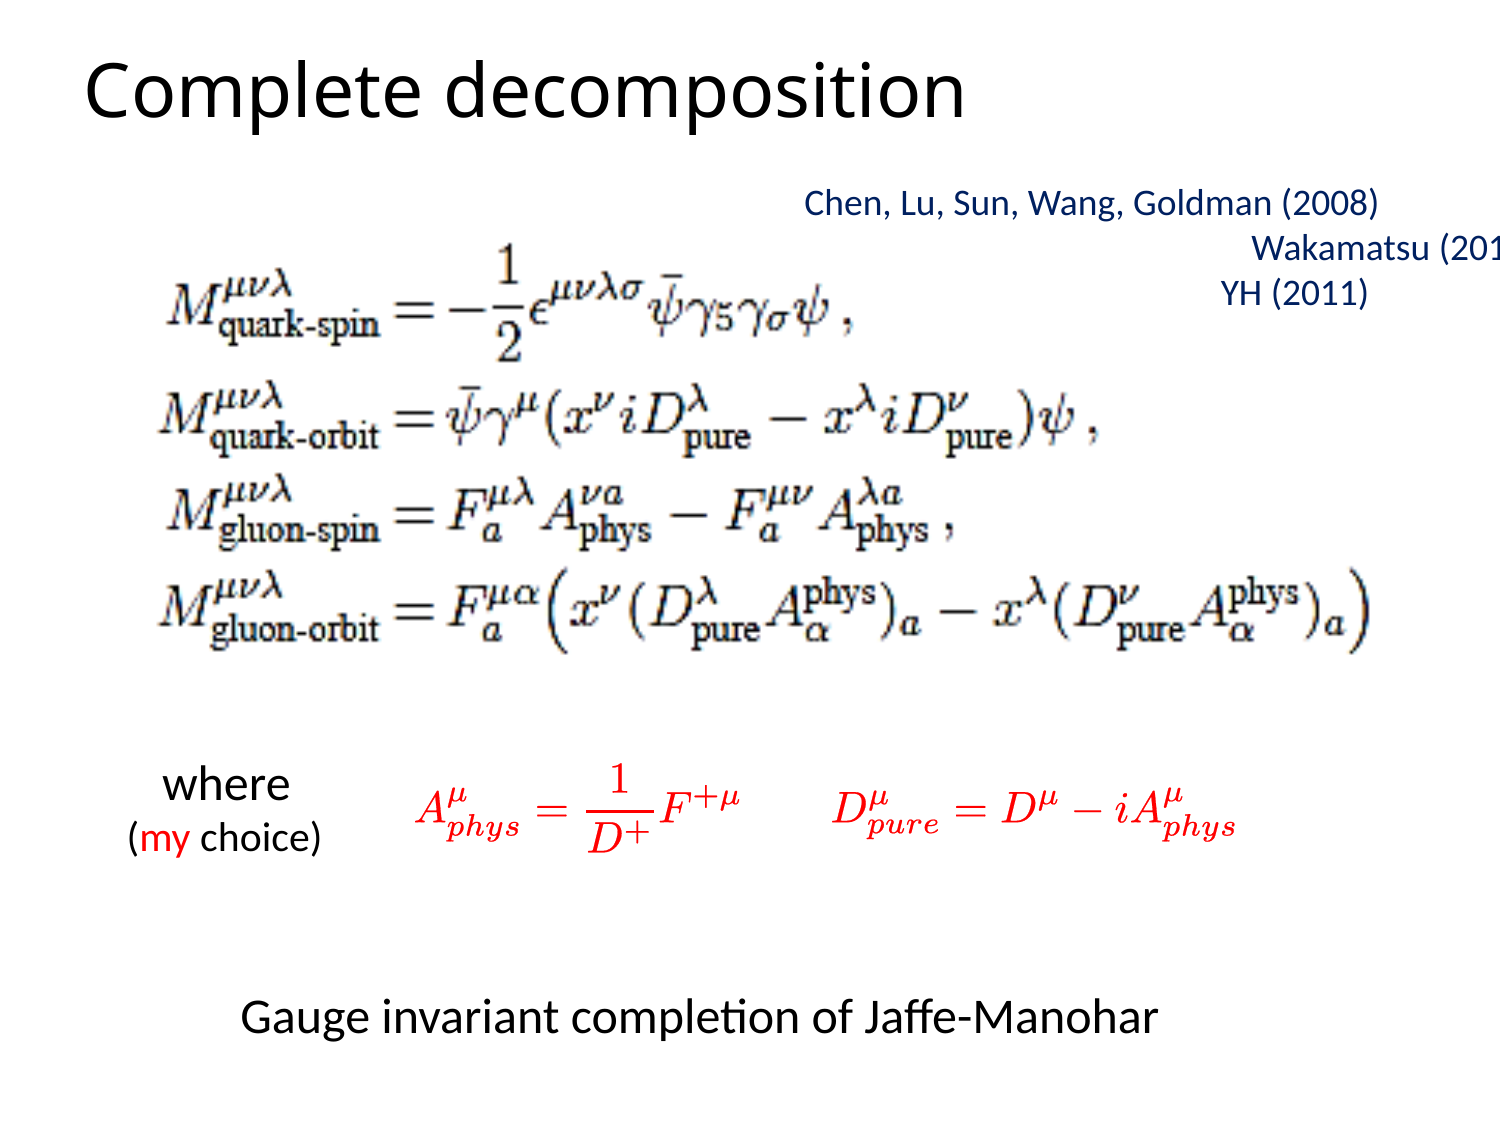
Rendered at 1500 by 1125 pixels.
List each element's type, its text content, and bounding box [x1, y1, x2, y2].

picture [415, 763, 1235, 853]
text_box Chen, Lu, Sun, Wang, Goldman (2008) Wakamatsu (2010) YH (2011) [789, 170, 1500, 321]
text_box Gauge invariant completion of Jaffe-Manohar [225, 975, 1175, 1051]
picture [121, 232, 1379, 689]
text_box where (my choice) [102, 742, 338, 868]
title Complete decomposition [68, 0, 1419, 188]
